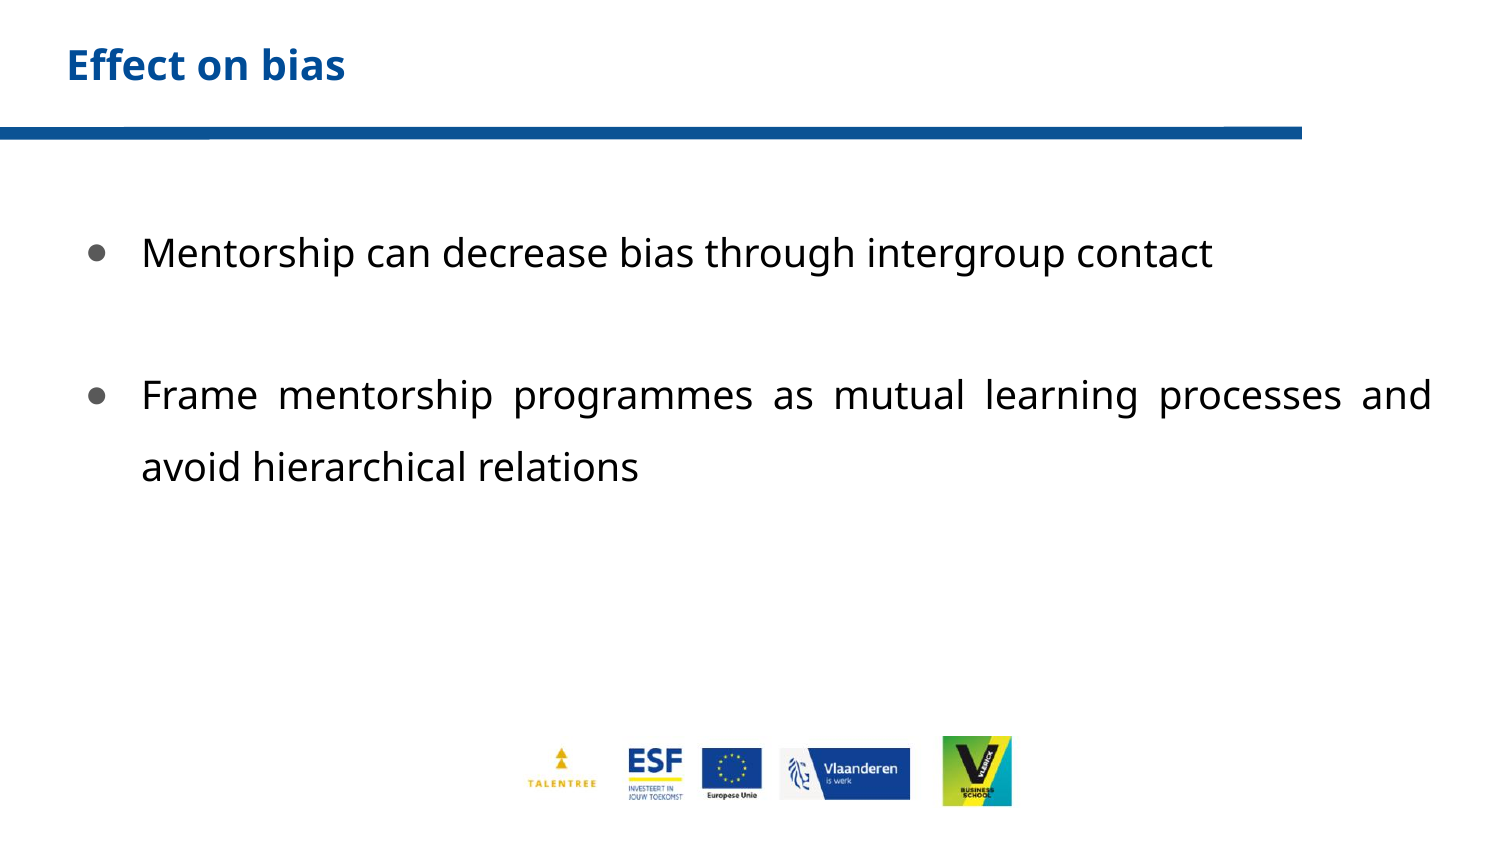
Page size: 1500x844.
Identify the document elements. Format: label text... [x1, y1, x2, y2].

list Mentorship can decrease bias through intergroup contact Frame mentorship programmes as mutual learning processes and avoid hierarchical relations [51, 189, 1449, 750]
title Effect on bias [51, 23, 1449, 118]
picture [510, 750, 1029, 808]
